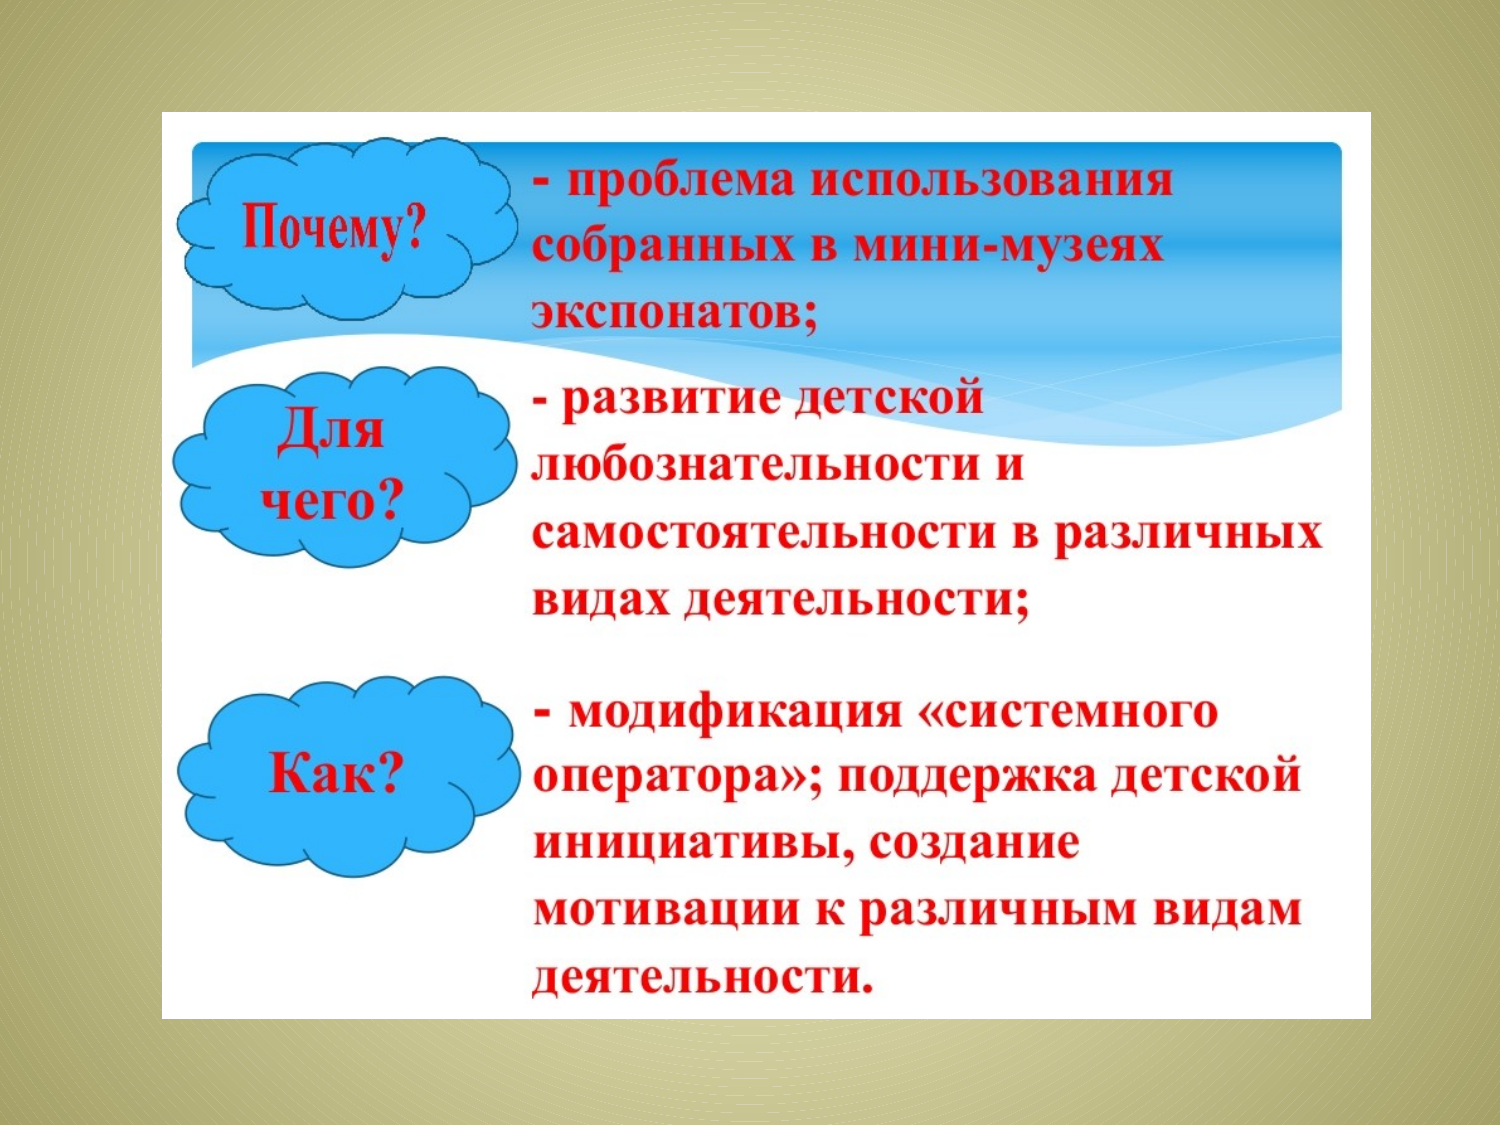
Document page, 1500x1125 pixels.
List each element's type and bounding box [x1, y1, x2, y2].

picture [162, 112, 1372, 1019]
